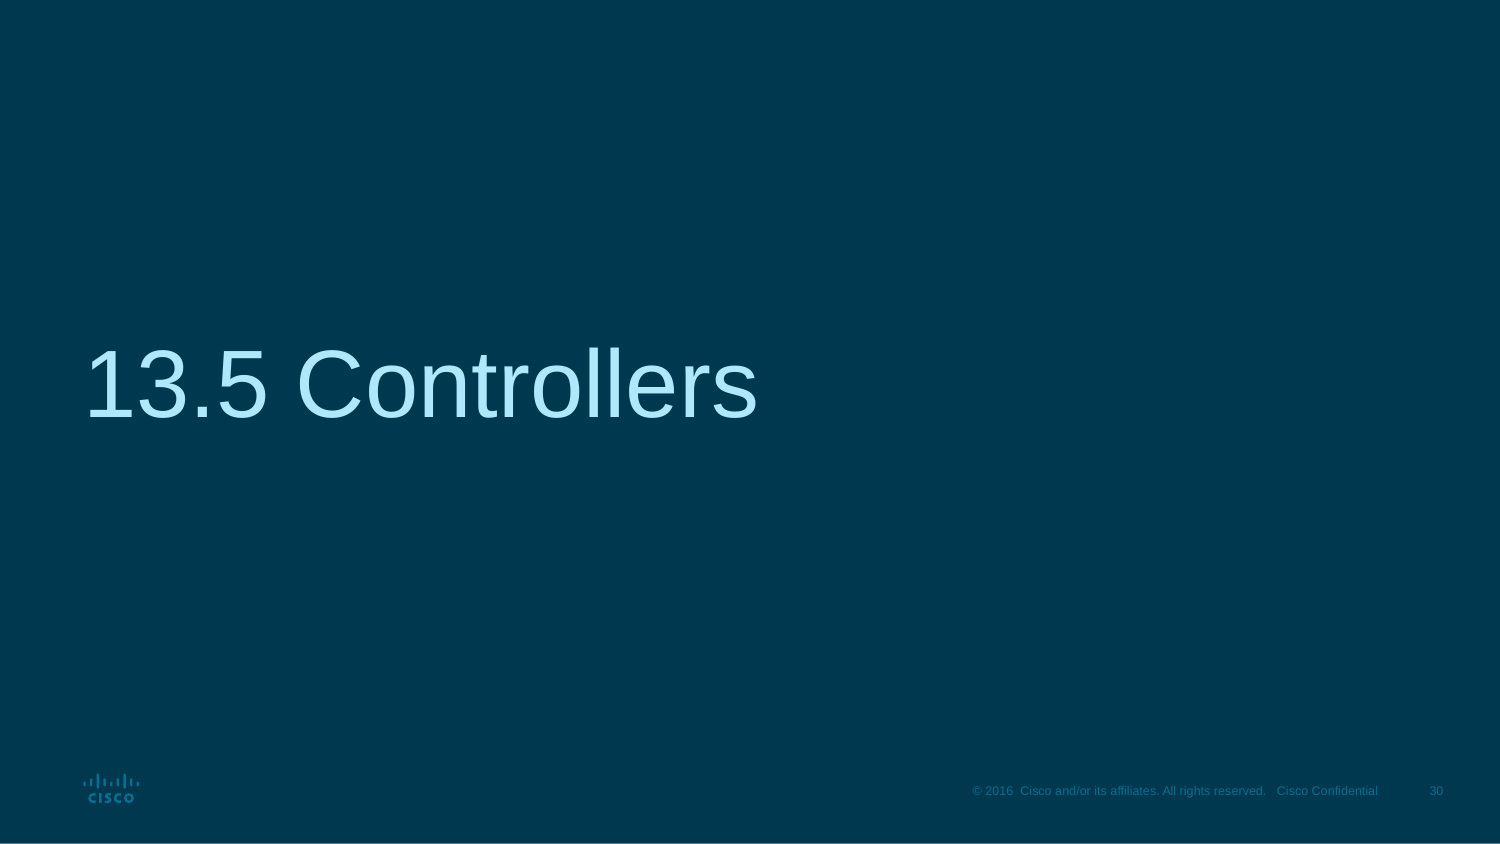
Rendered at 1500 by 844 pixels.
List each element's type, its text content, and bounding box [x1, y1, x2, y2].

title 13.5 Controllers [68, 293, 1356, 446]
